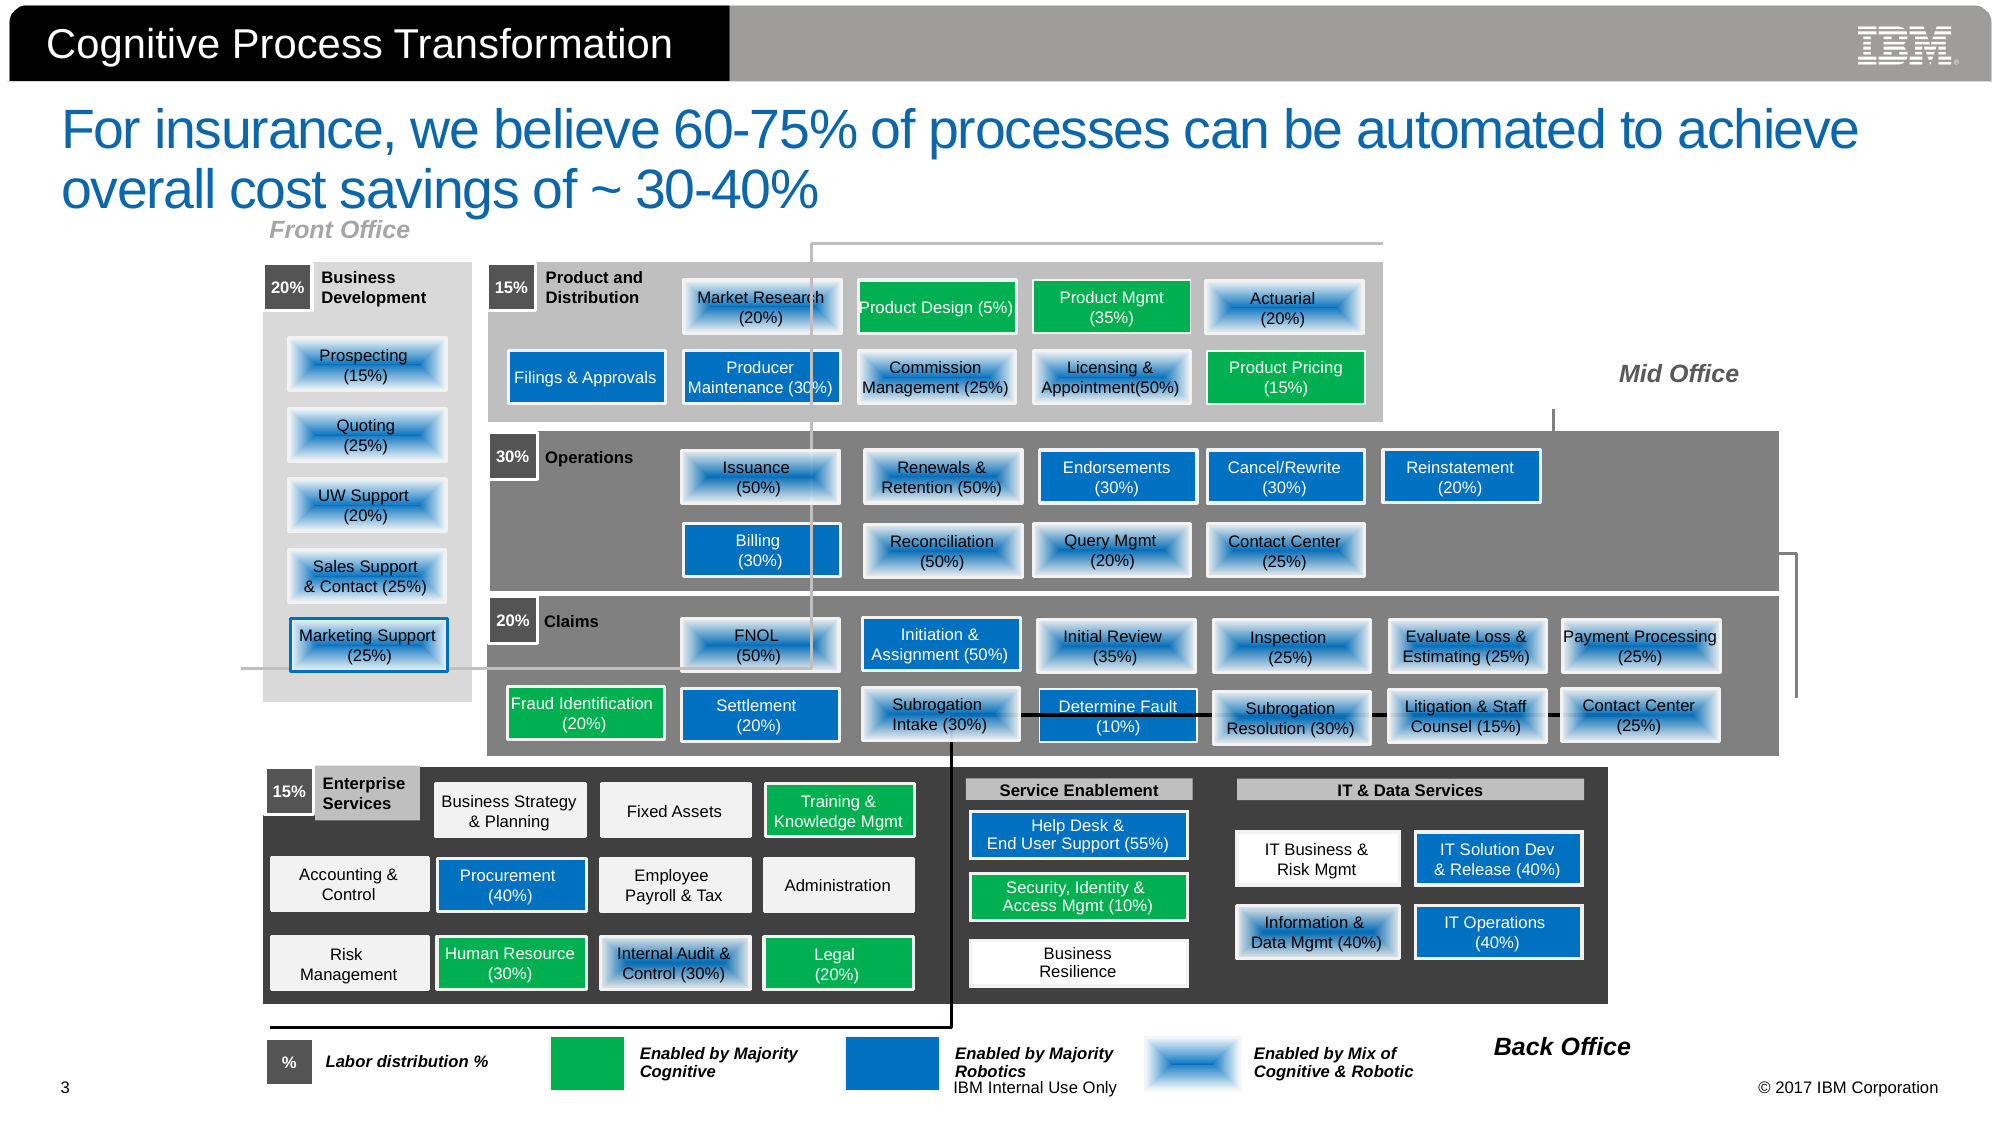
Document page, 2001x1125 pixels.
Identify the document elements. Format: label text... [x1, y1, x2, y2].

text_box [240, 205, 1797, 1091]
picture [0, 0, 2000, 82]
slide_number 3 [45, 1071, 106, 1102]
footer IBM Internal Use Only [316, 1091, 1755, 1102]
title For insurance, we believe 60-75% of processes can be automated to achieve overall cost savings of ~ 30-40% [45, 93, 1954, 230]
